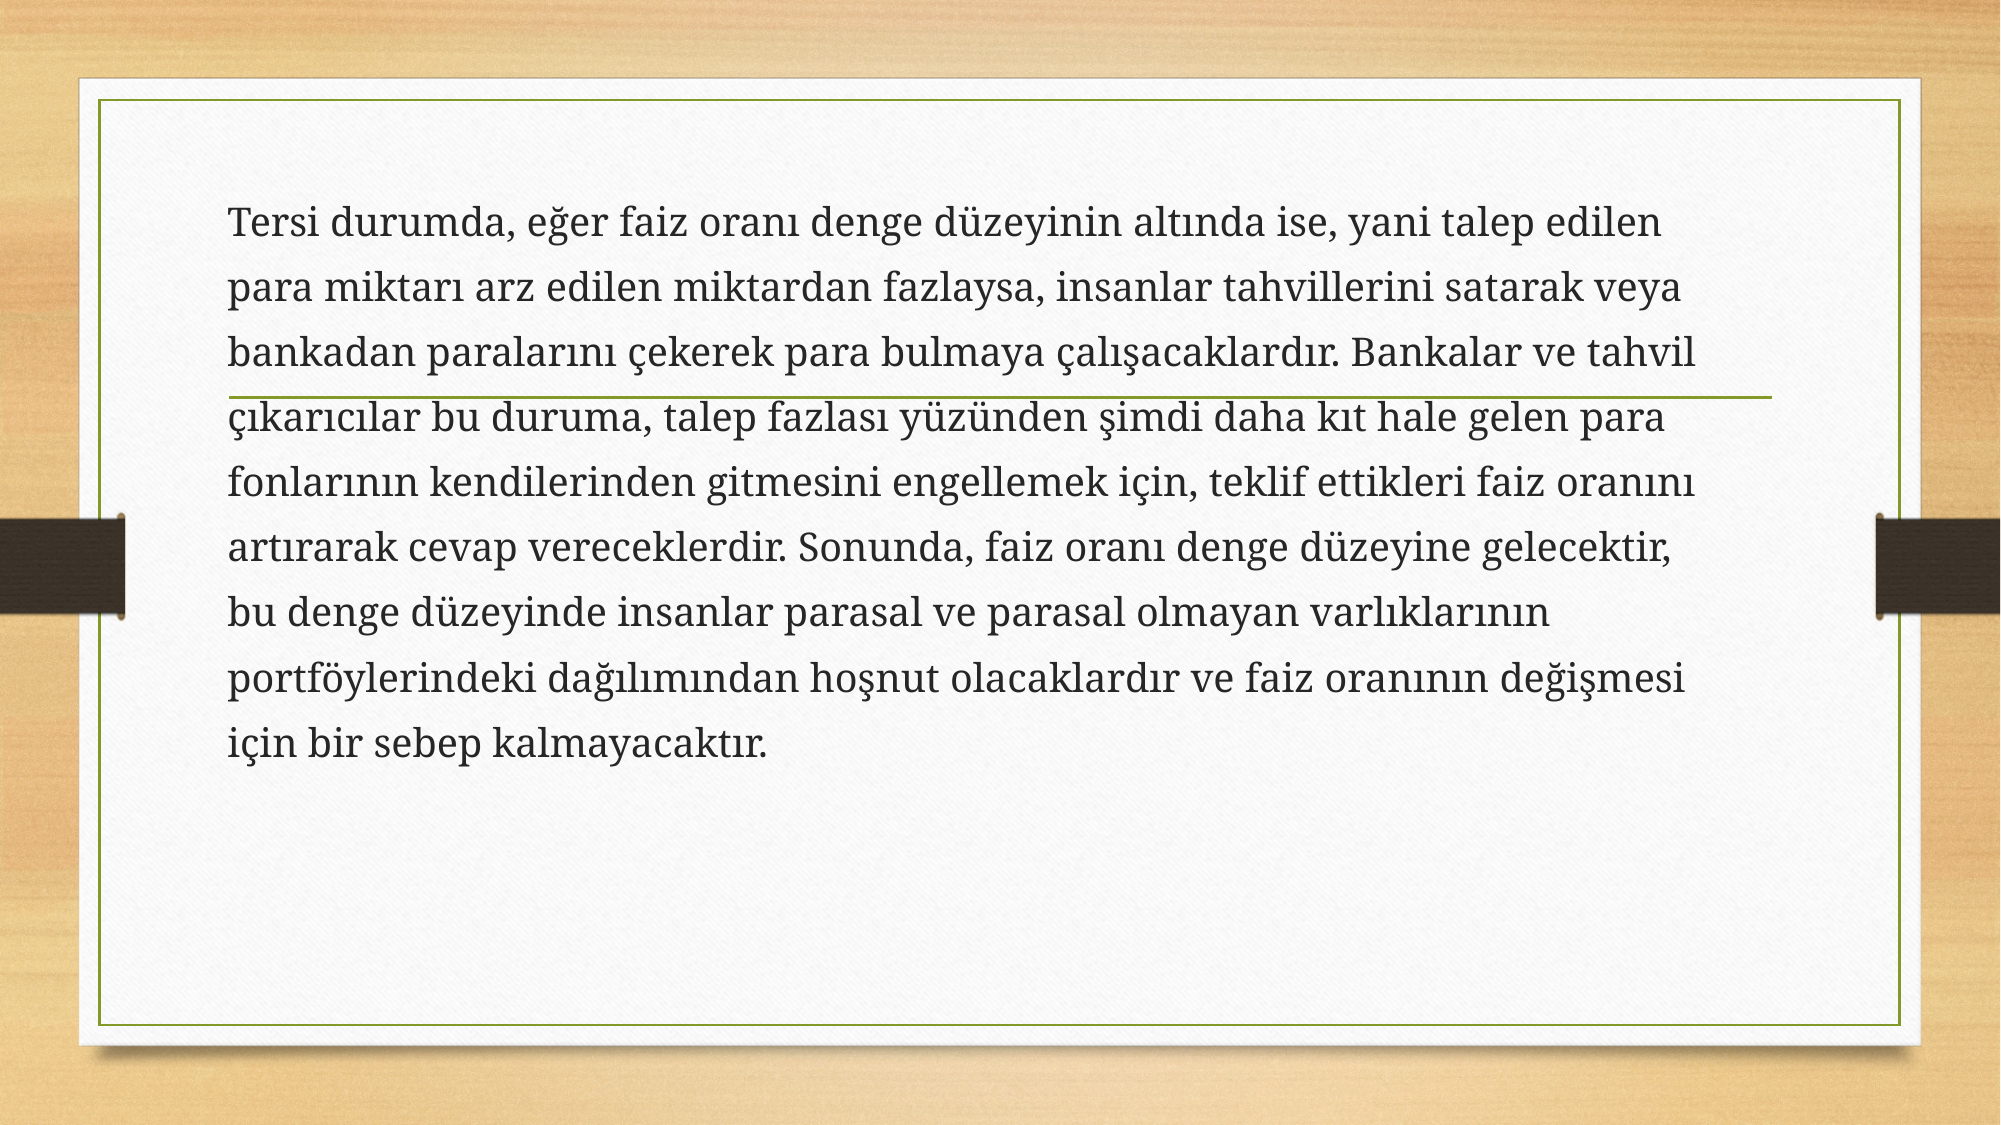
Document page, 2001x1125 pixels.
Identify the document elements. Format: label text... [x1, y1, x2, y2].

picture [0, 0, 2001, 1125]
list Tersi durumda, eğer faiz oranı denge düzeyinin altında ise, yani talep edilen para miktarı arz edilen miktardan fazlaysa, insanlar tahvillerini satarak veya bankadan paralarını çekerek para bulmaya çalışacaklardır. Bankalar ve tahvil çıkarıcılar bu duruma, talep fazlası yüzünden şimdi daha kıt hale gelen para fonlarının kendilerinden gitmesini engellemek için, teklif ettikleri faiz oranını artırarak cevap vereceklerdir. Sonunda, faiz oranı denge düzeyine gelecektir, bu denge düzeyinde insanlar parasal ve parasal olmayan varlıklarının portföylerindeki dağılımından hoşnut olacaklardır ve faiz oranının değişmesi için bir sebep kalmayacaktır. [212, 189, 1788, 964]
